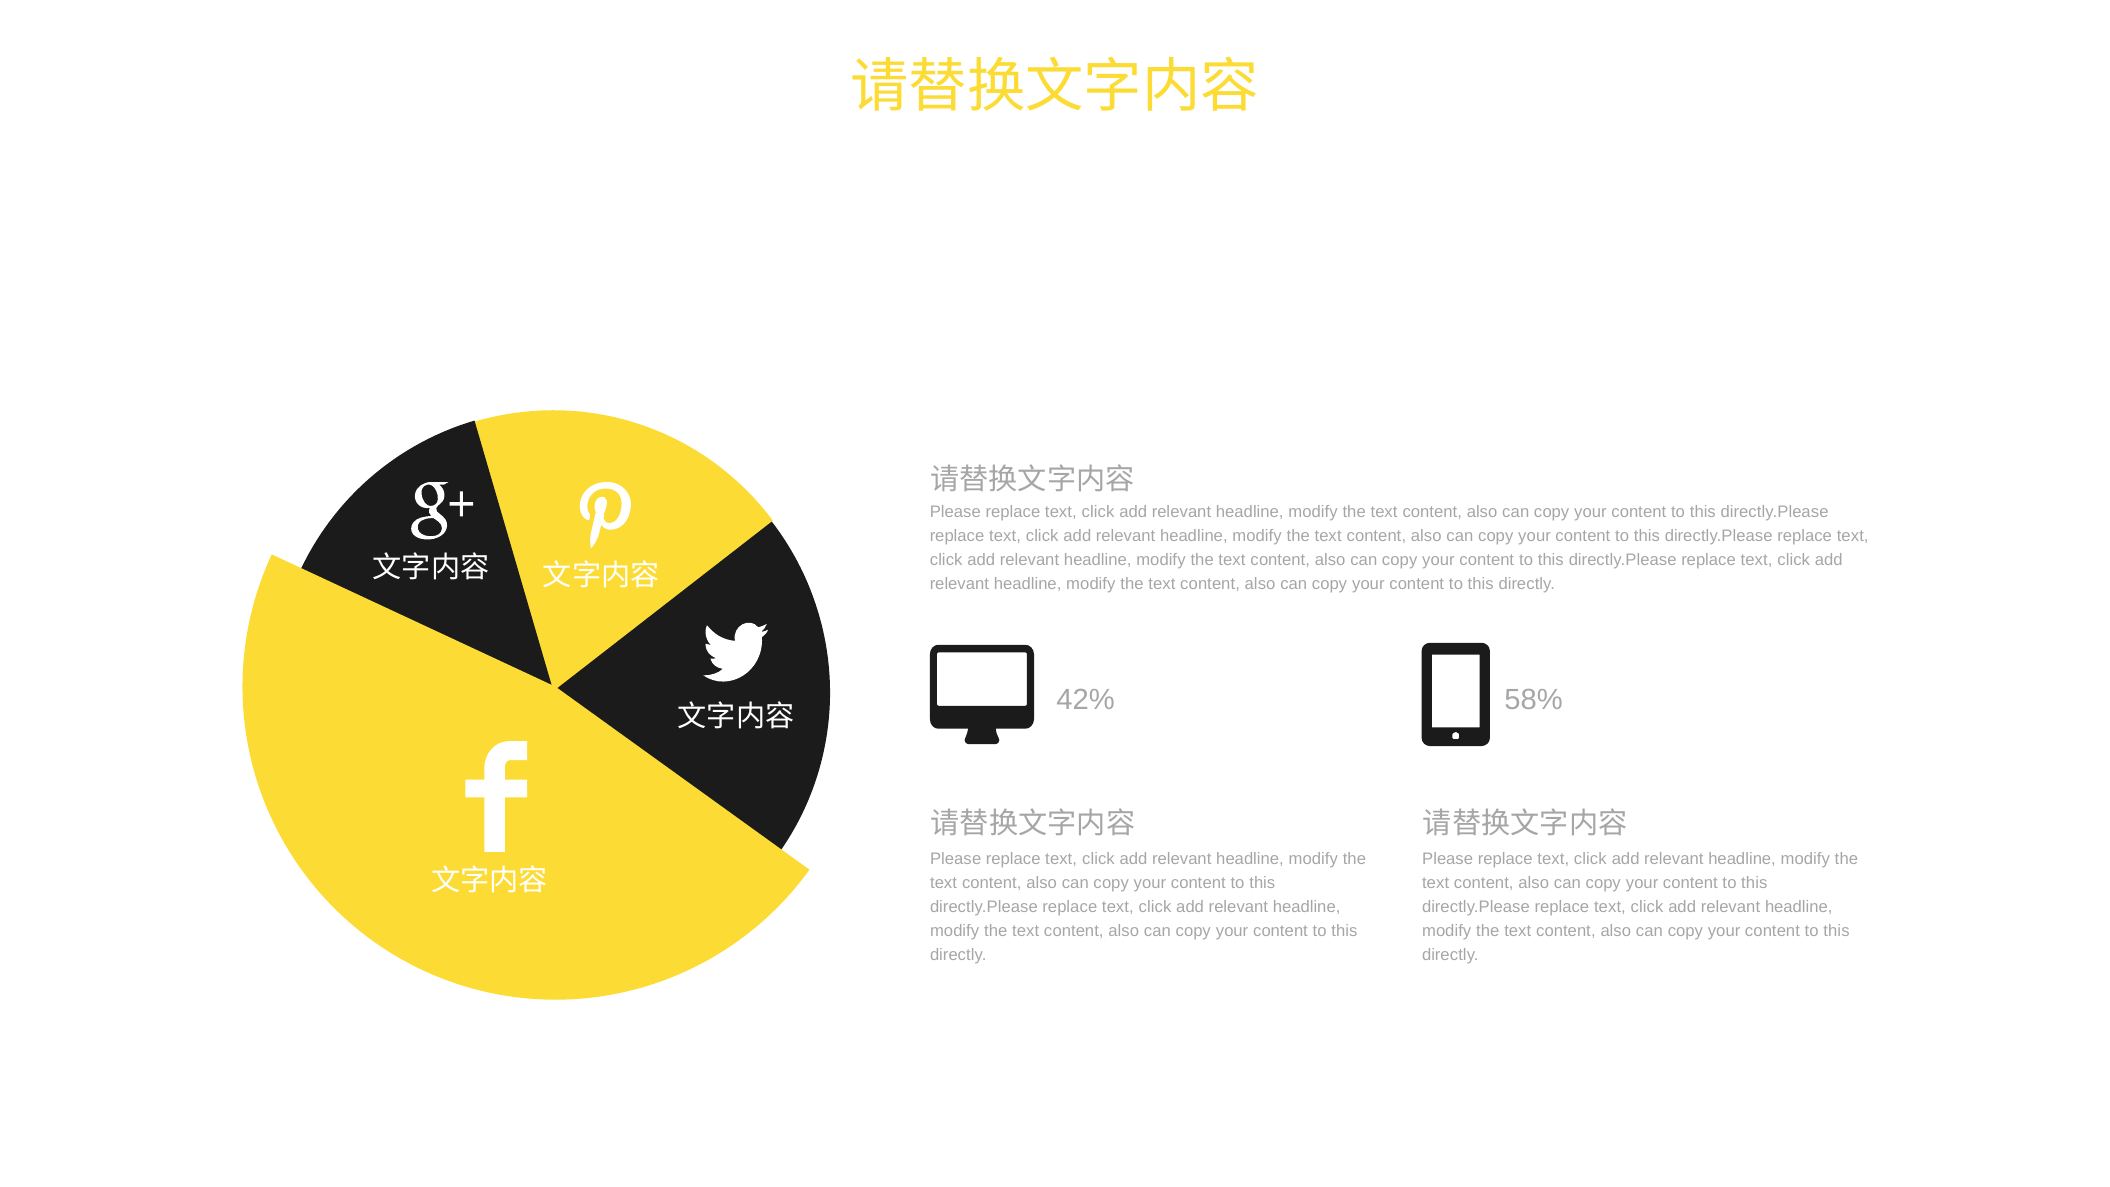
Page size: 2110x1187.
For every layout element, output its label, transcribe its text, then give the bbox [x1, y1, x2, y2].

text_box 42% [1056, 673, 1116, 716]
text_box [1421, 642, 1490, 747]
text_box [929, 644, 1035, 745]
text_box Please replace text, click add relevant headline, modify the text content, also can copy your content to this directly.Please replace text, click add relevant headline, modify the text content, also can copy your content to this directly.Please replace text, click add relevant headline, modify the text content, also can copy your content to this directly.Please replace text, click add relevant headline, modify the text content, also can copy your content to this directly. [929, 496, 1876, 593]
text_box Please replace text, click add relevant headline, modify the text content, also can copy your content to this directly.Please replace text, click add relevant headline, modify the text content, also can copy your content to this directly. [1422, 844, 1876, 964]
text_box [242, 373, 869, 1000]
text_box 请替换文字内容 [1422, 797, 1628, 840]
text_box 58% [1504, 673, 1564, 716]
text_box 请替换文字内容 [795, 26, 1314, 125]
text_box 请替换文字内容 [929, 453, 1179, 496]
text_box 请替换文字内容 [930, 797, 1136, 840]
text_box Please replace text, click add relevant headline, modify the text content, also can copy your content to this directly.Please replace text, click add relevant headline, modify the text content, also can copy your content to this directly. [929, 844, 1375, 964]
